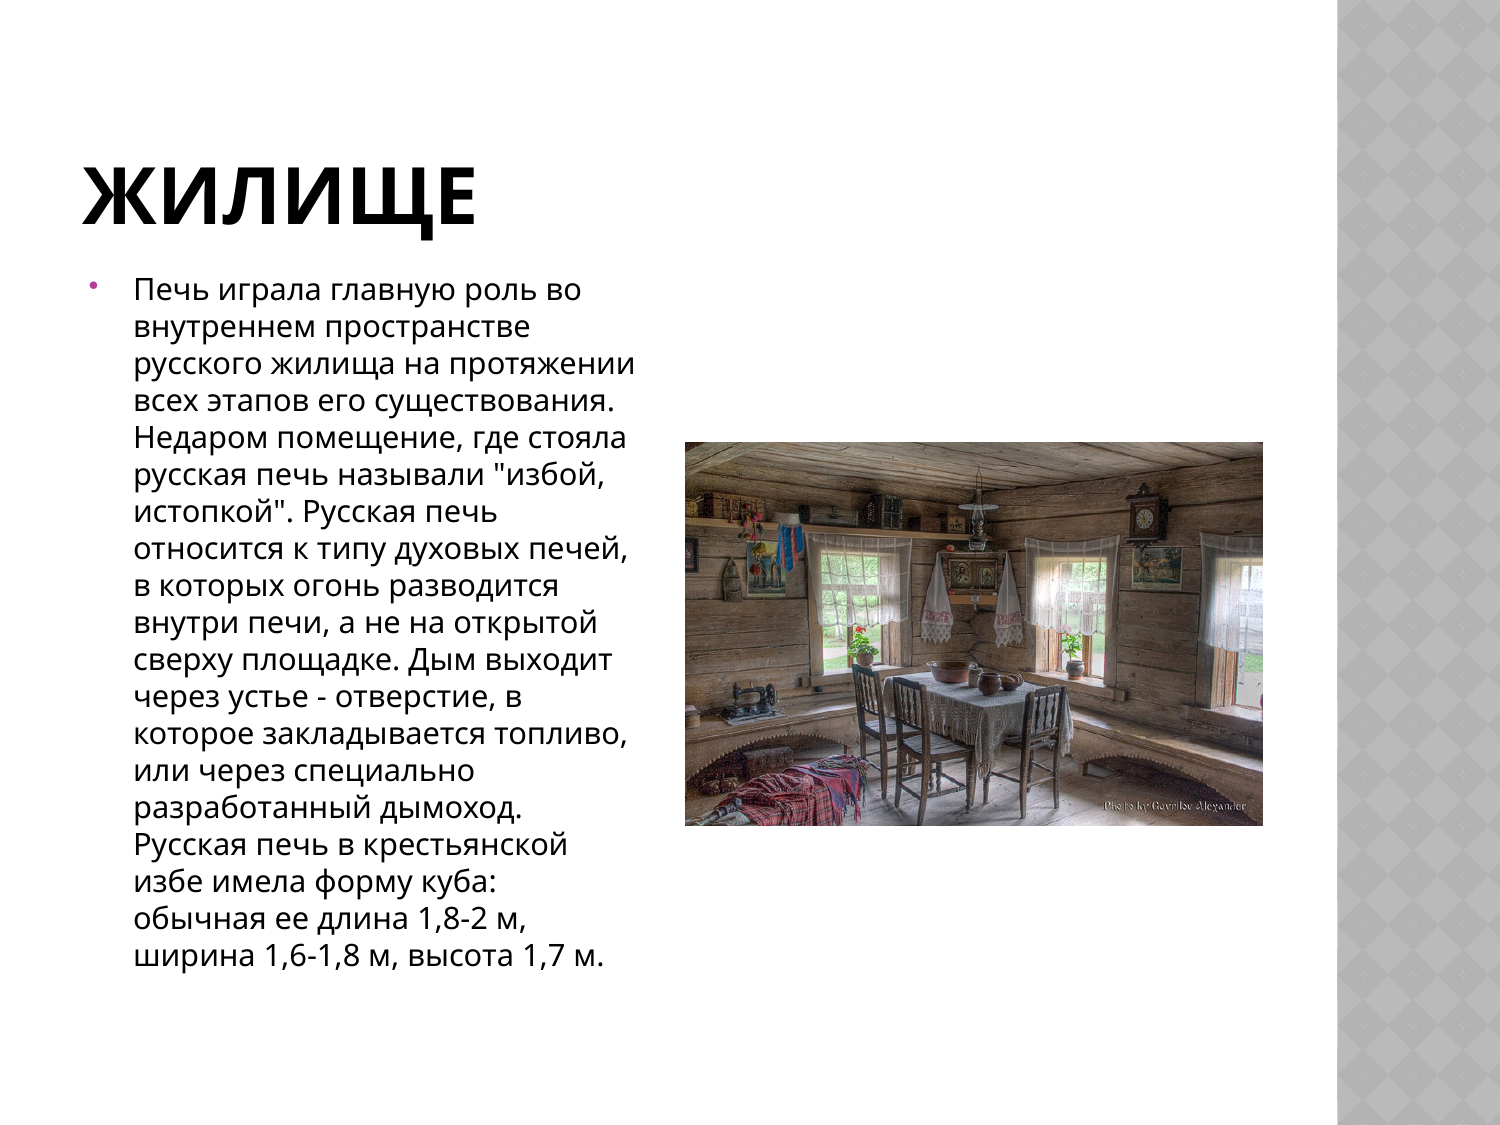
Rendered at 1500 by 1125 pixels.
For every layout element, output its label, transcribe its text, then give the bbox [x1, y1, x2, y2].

title жилище [75, 52, 1263, 240]
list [684, 441, 1264, 826]
list Печь играла главную роль во внутреннем пространстве русского жилища на протяжении всех этапов его существования. Недаром помещение, где стояла русская печь называли "избой, истопкой". Русская печь относится к типу духовых печей, в которых огонь разводится внутри печи, а не на открытой сверху площадке. Дым выходит через устье - отверстие, в которое закладывается топливо, или через специально разработанный дымоход. Русская печь в крестьянской избе имела форму куба: обычная ее длина 1,8-2 м, ширина 1,6-1,8 м, высота 1,7 м. [75, 262, 653, 1005]
